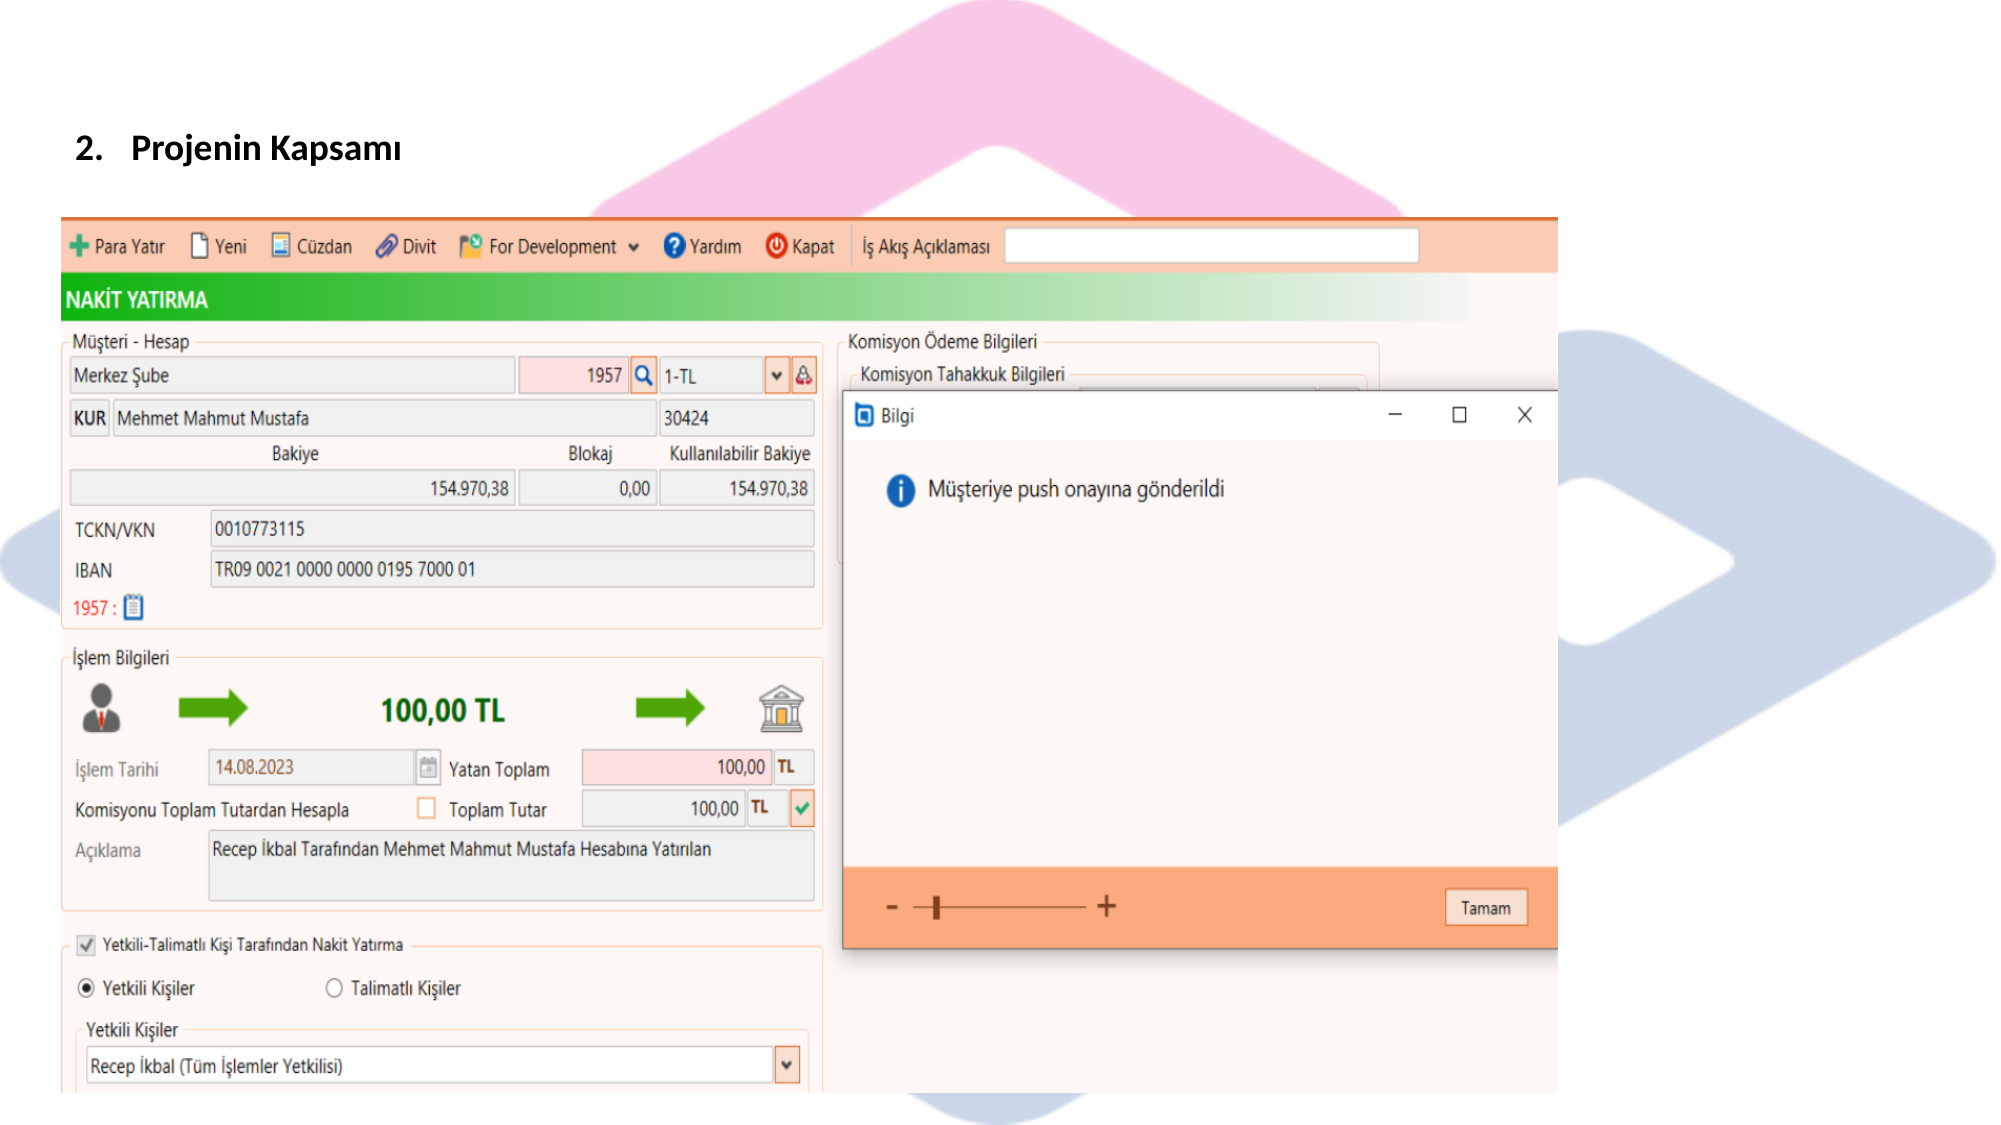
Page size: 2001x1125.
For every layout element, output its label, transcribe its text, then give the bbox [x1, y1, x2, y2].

picture [60, 216, 1558, 1093]
text_box Projenin Kapsamı [60, 115, 1823, 266]
